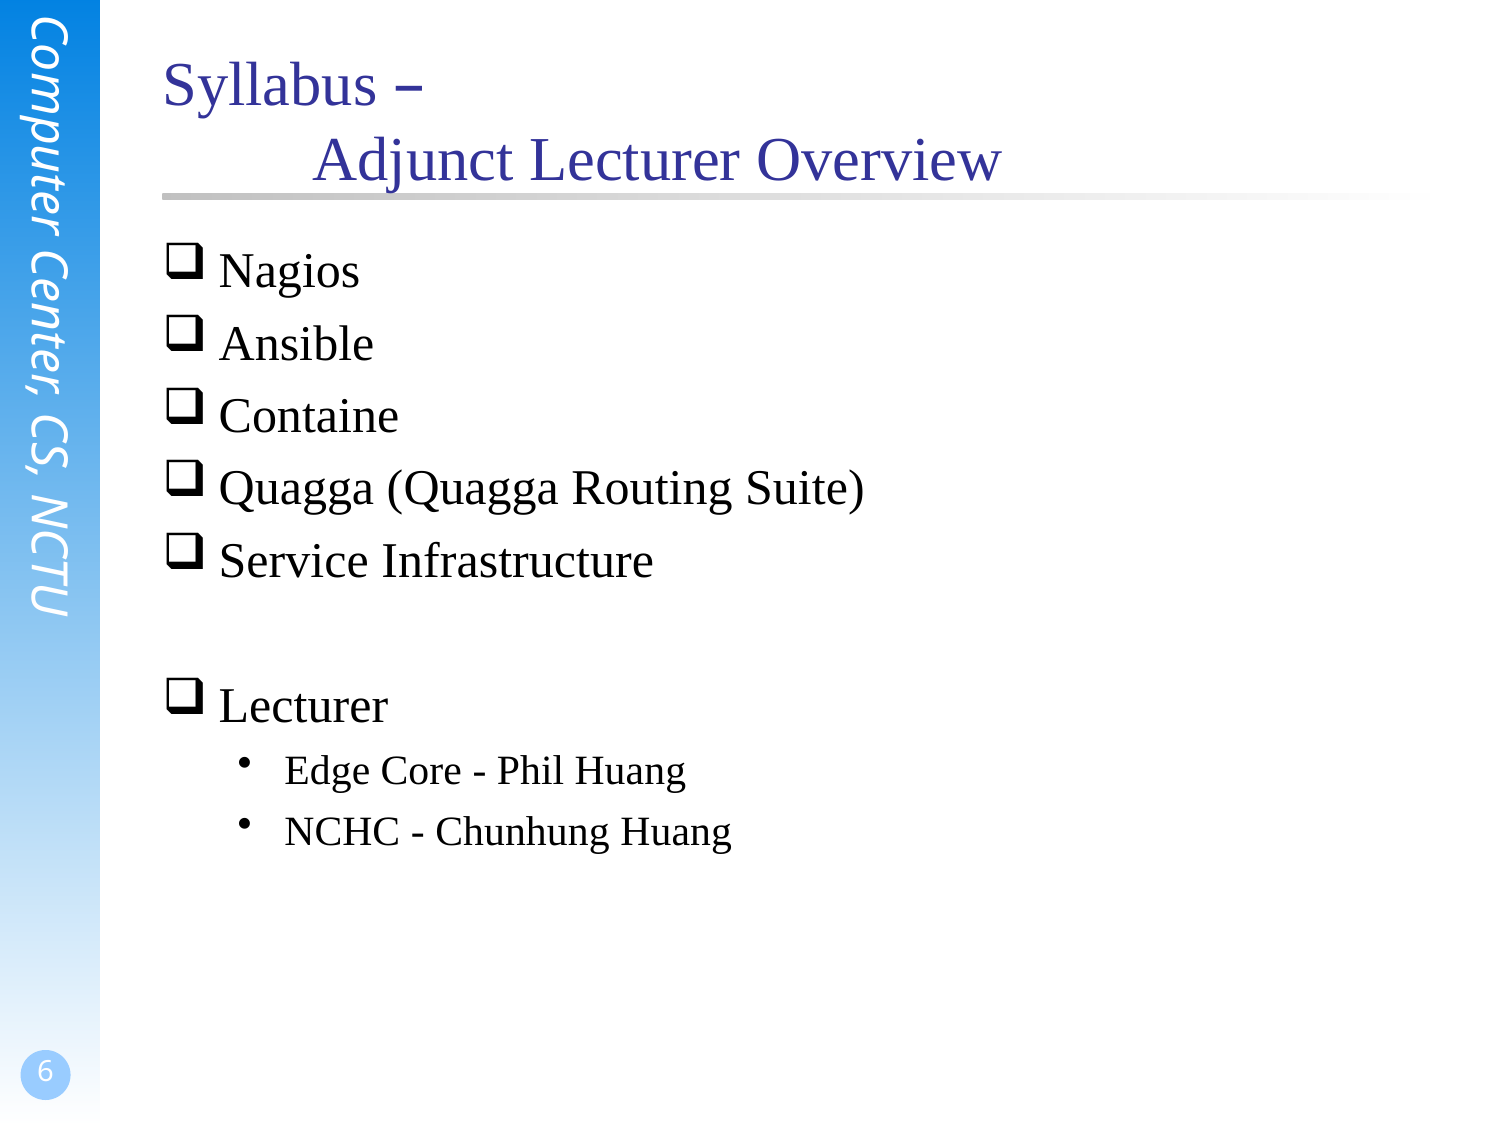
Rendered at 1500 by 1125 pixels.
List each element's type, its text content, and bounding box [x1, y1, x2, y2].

list Nagios Ansible Containe Quagga (Quagga Routing Suite) Service Infrastructure Lecturer Edge Core - Phil Huang NCHC - Chunhung Huang [162, 237, 1438, 1063]
title Syllabus – Adjunct Lecturer Overview [162, 42, 1438, 231]
